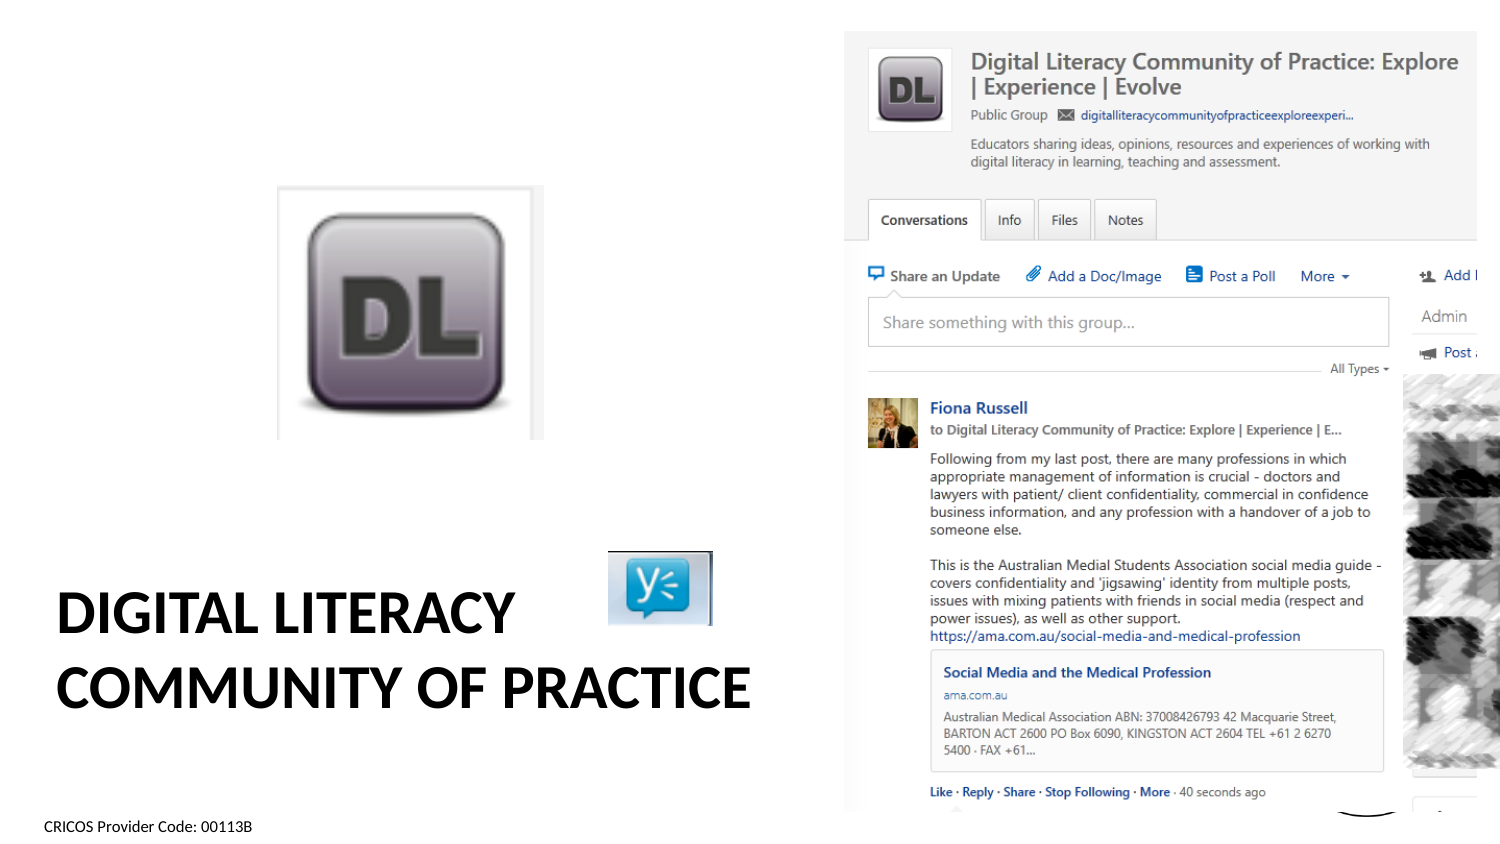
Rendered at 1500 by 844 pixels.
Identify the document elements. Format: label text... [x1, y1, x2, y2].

picture [844, 31, 1500, 817]
title Digital literacy community of practice [41, 481, 786, 812]
picture [277, 185, 545, 440]
picture [608, 551, 714, 626]
